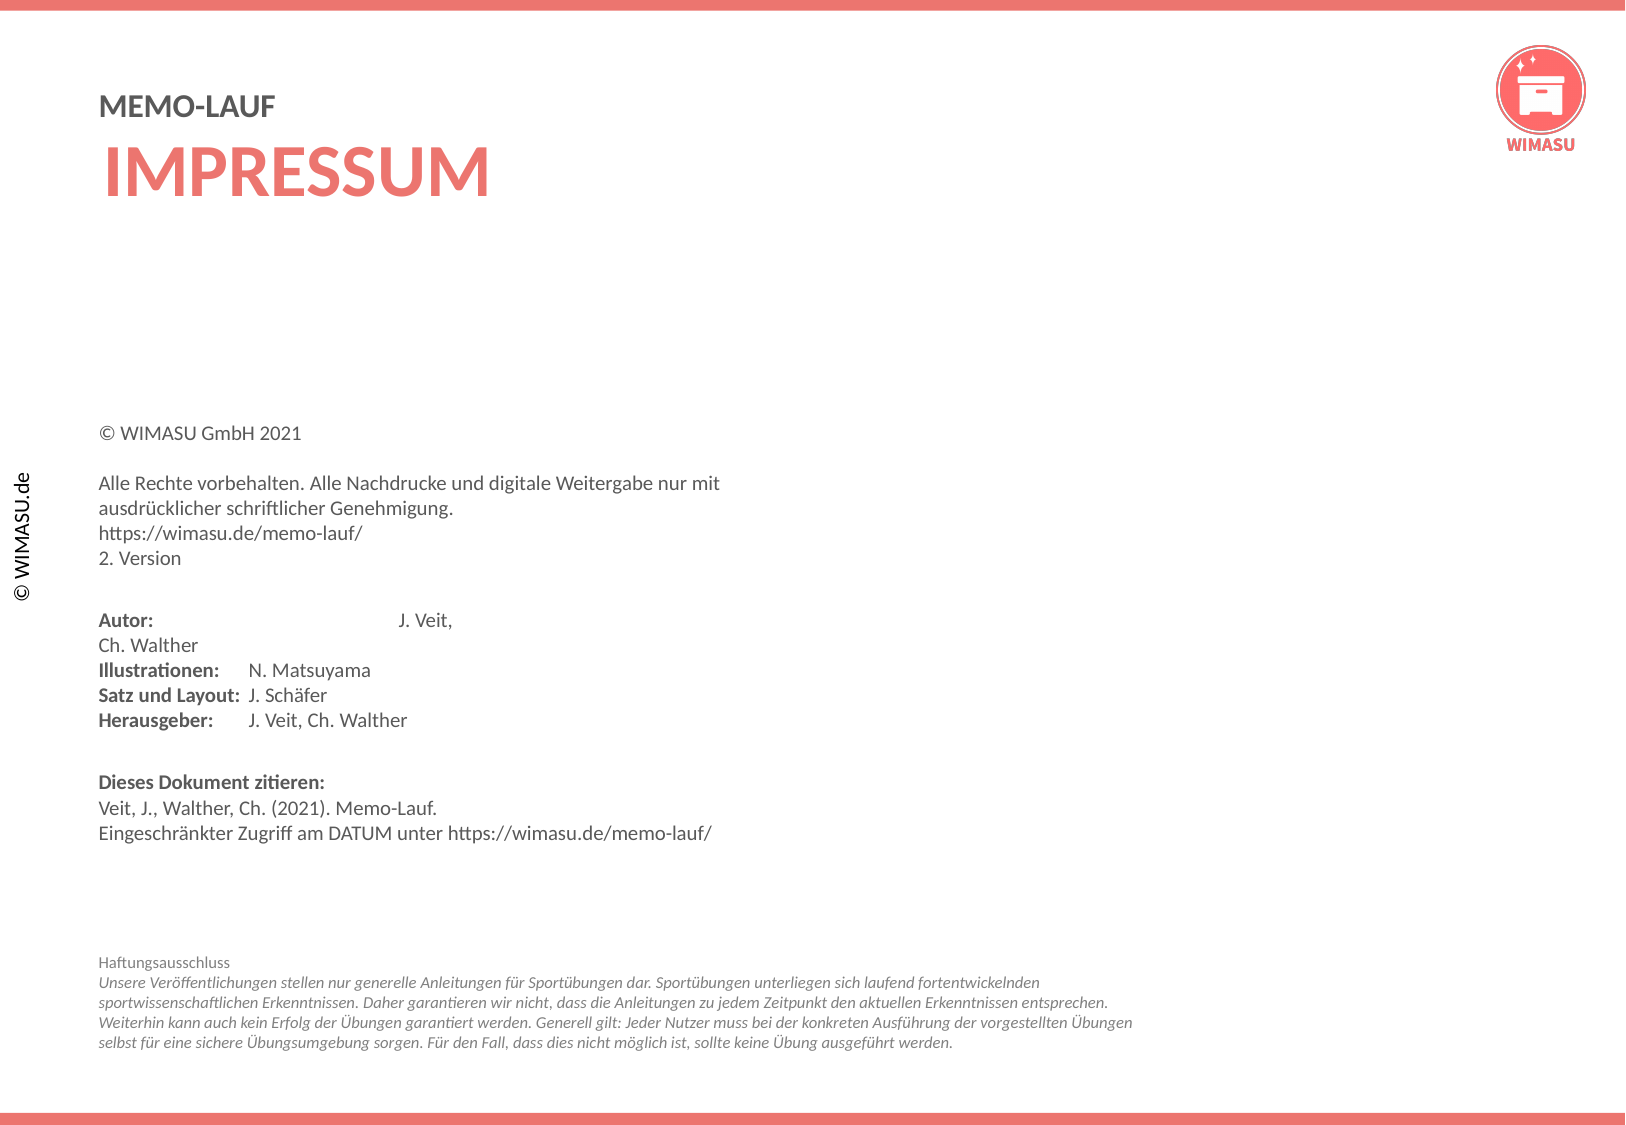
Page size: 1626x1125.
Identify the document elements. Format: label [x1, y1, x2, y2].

picture [1496, 45, 1586, 151]
